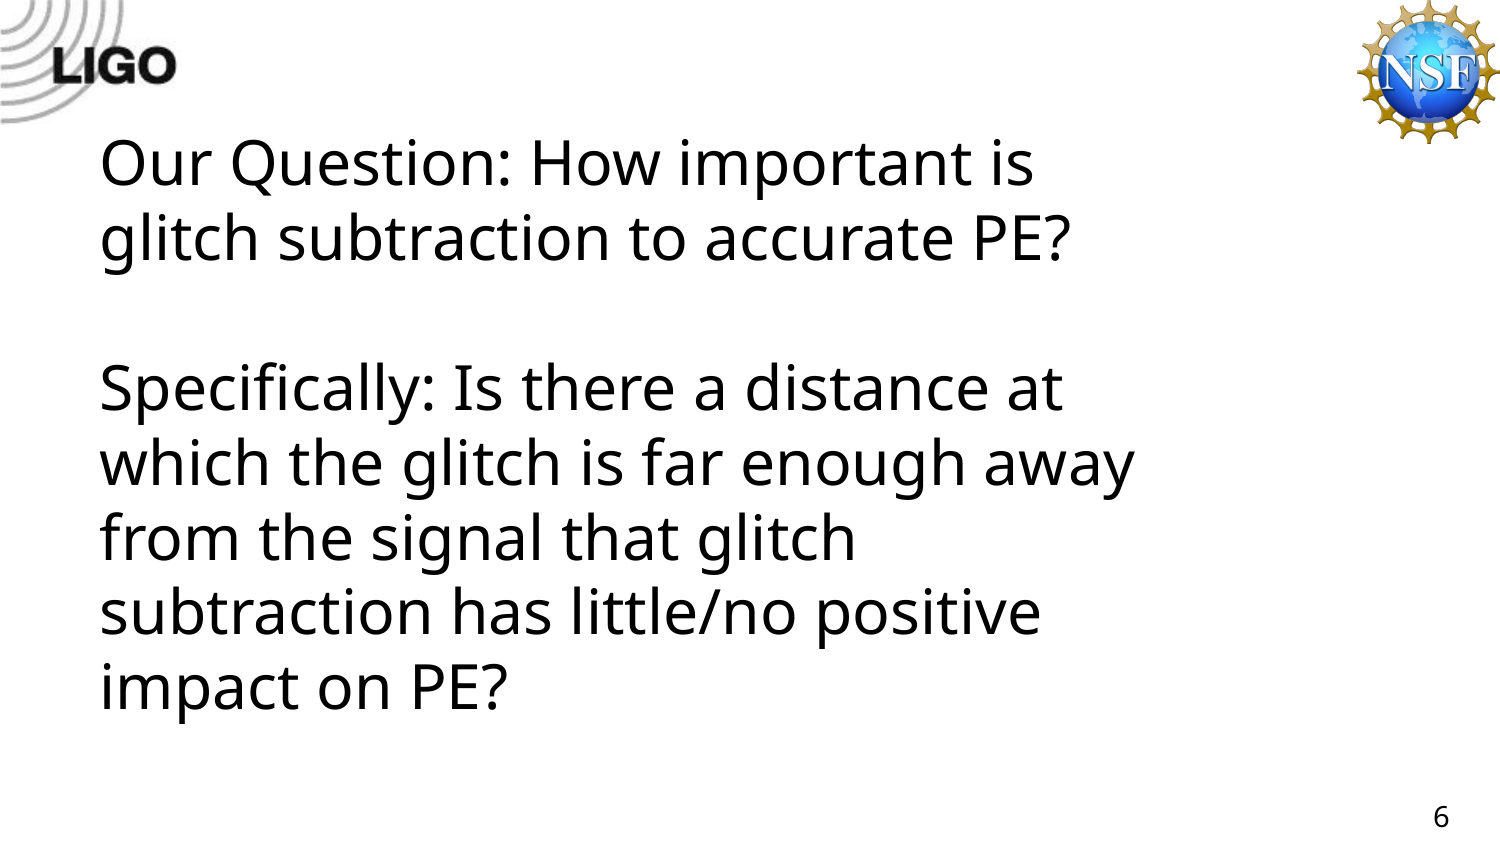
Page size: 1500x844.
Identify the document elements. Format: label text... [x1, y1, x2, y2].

picture [1356, 0, 1500, 145]
text_box Our Question: How important is glitch subtraction to accurate PE? Specifically: Is there a distance at which the glitch is far enough away from the signal that glitch subtraction has little/no positive impact on PE? [84, 107, 1171, 784]
picture [0, 0, 182, 125]
text_box 6 [1418, 783, 1480, 821]
